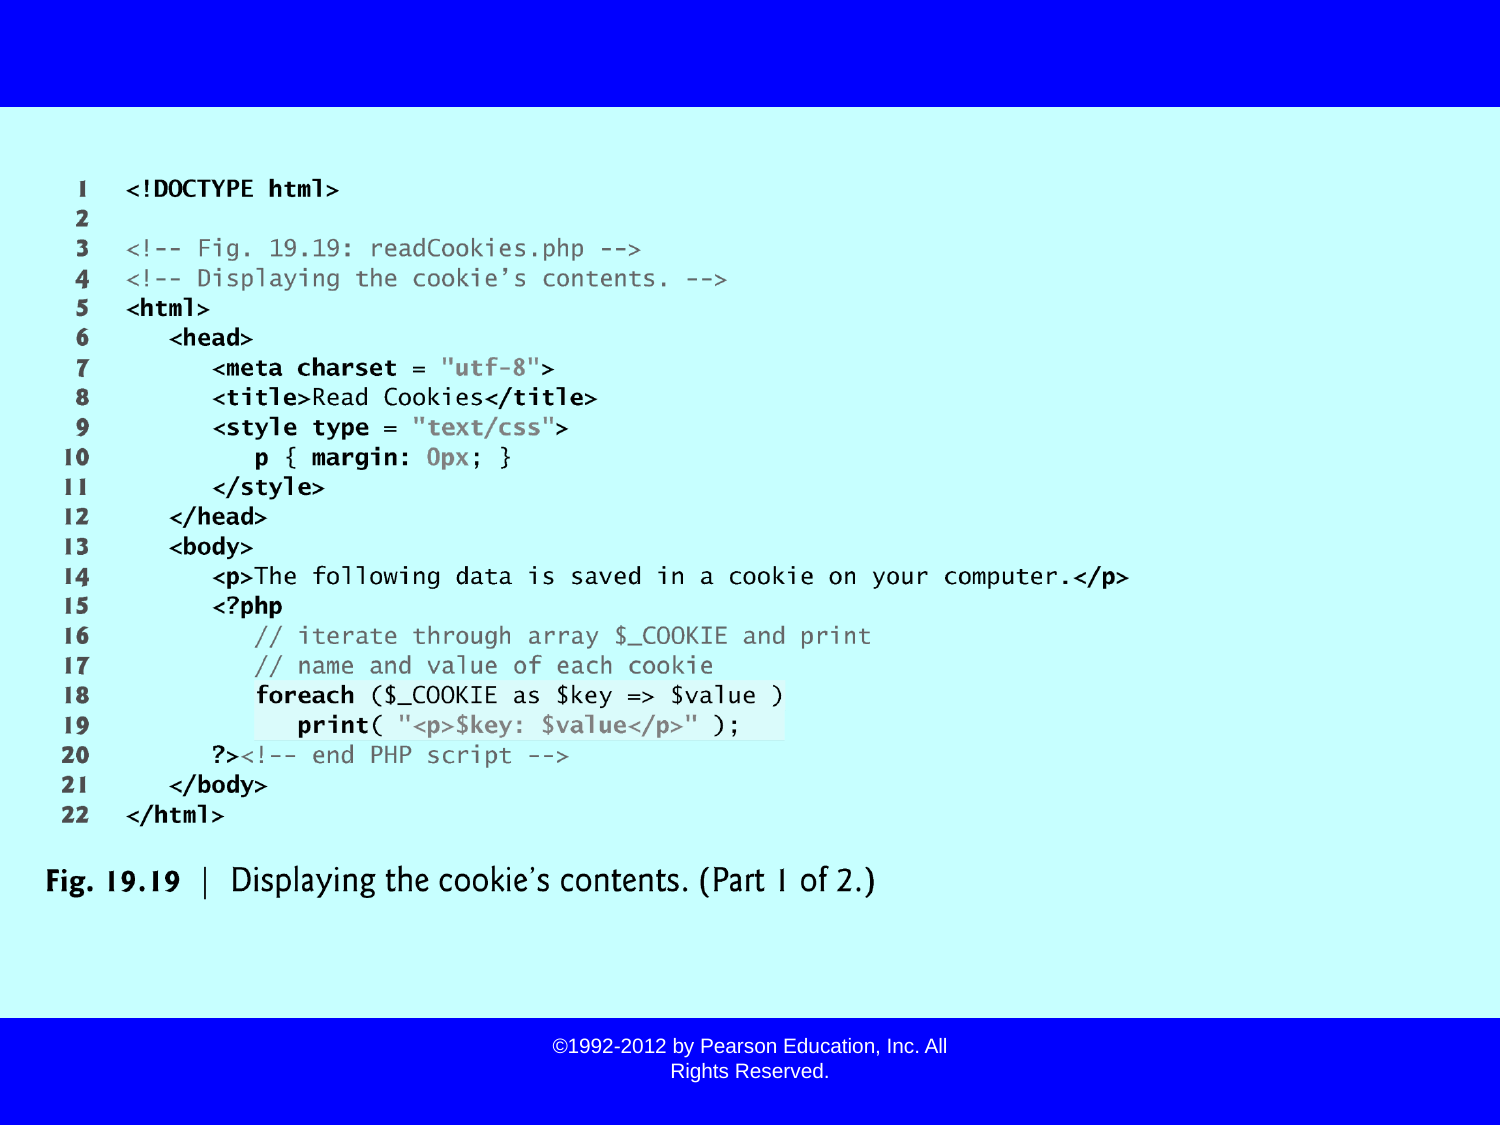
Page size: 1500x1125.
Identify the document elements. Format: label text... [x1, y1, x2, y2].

footer ©1992-2012 by Pearson Education, Inc. All Rights Reserved. [512, 1025, 988, 1101]
picture [0, 106, 1500, 1018]
